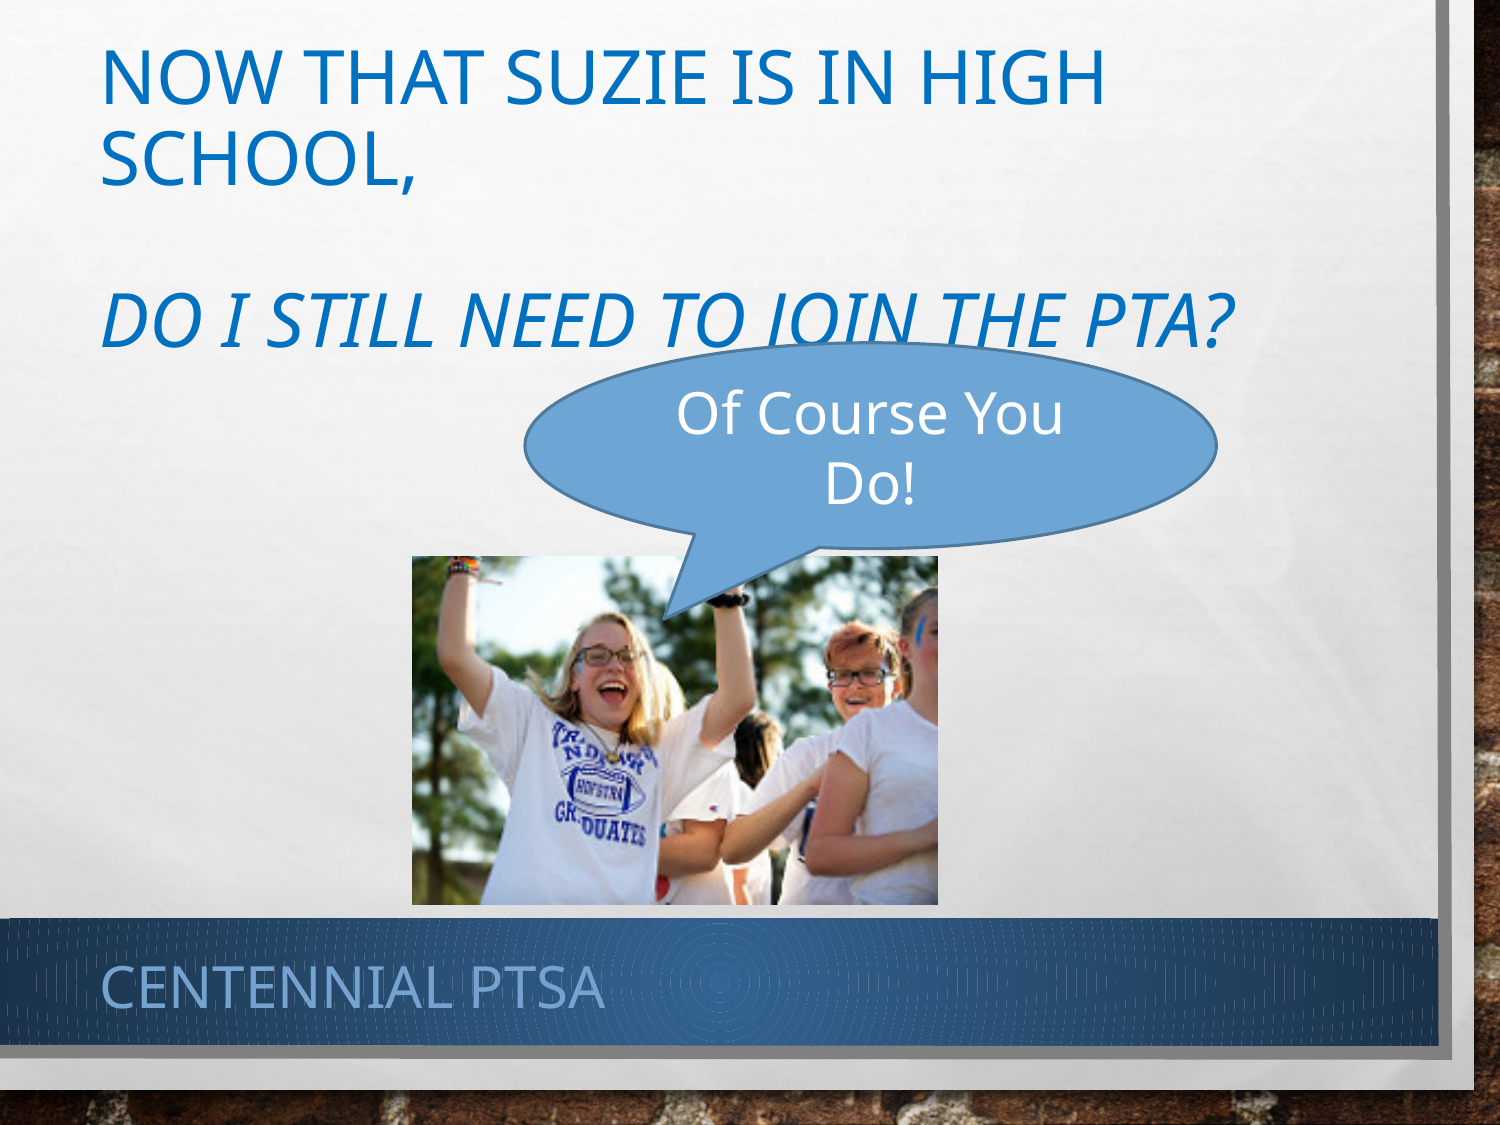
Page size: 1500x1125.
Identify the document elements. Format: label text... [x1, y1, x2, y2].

footer Centennial PTSA [84, 944, 761, 1027]
picture [0, 0, 1500, 1125]
text_box Of Course You Do! [523, 341, 1218, 556]
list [412, 556, 938, 905]
title Now that suzie is in high school, do I still need to join the pta? [84, 50, 1350, 353]
